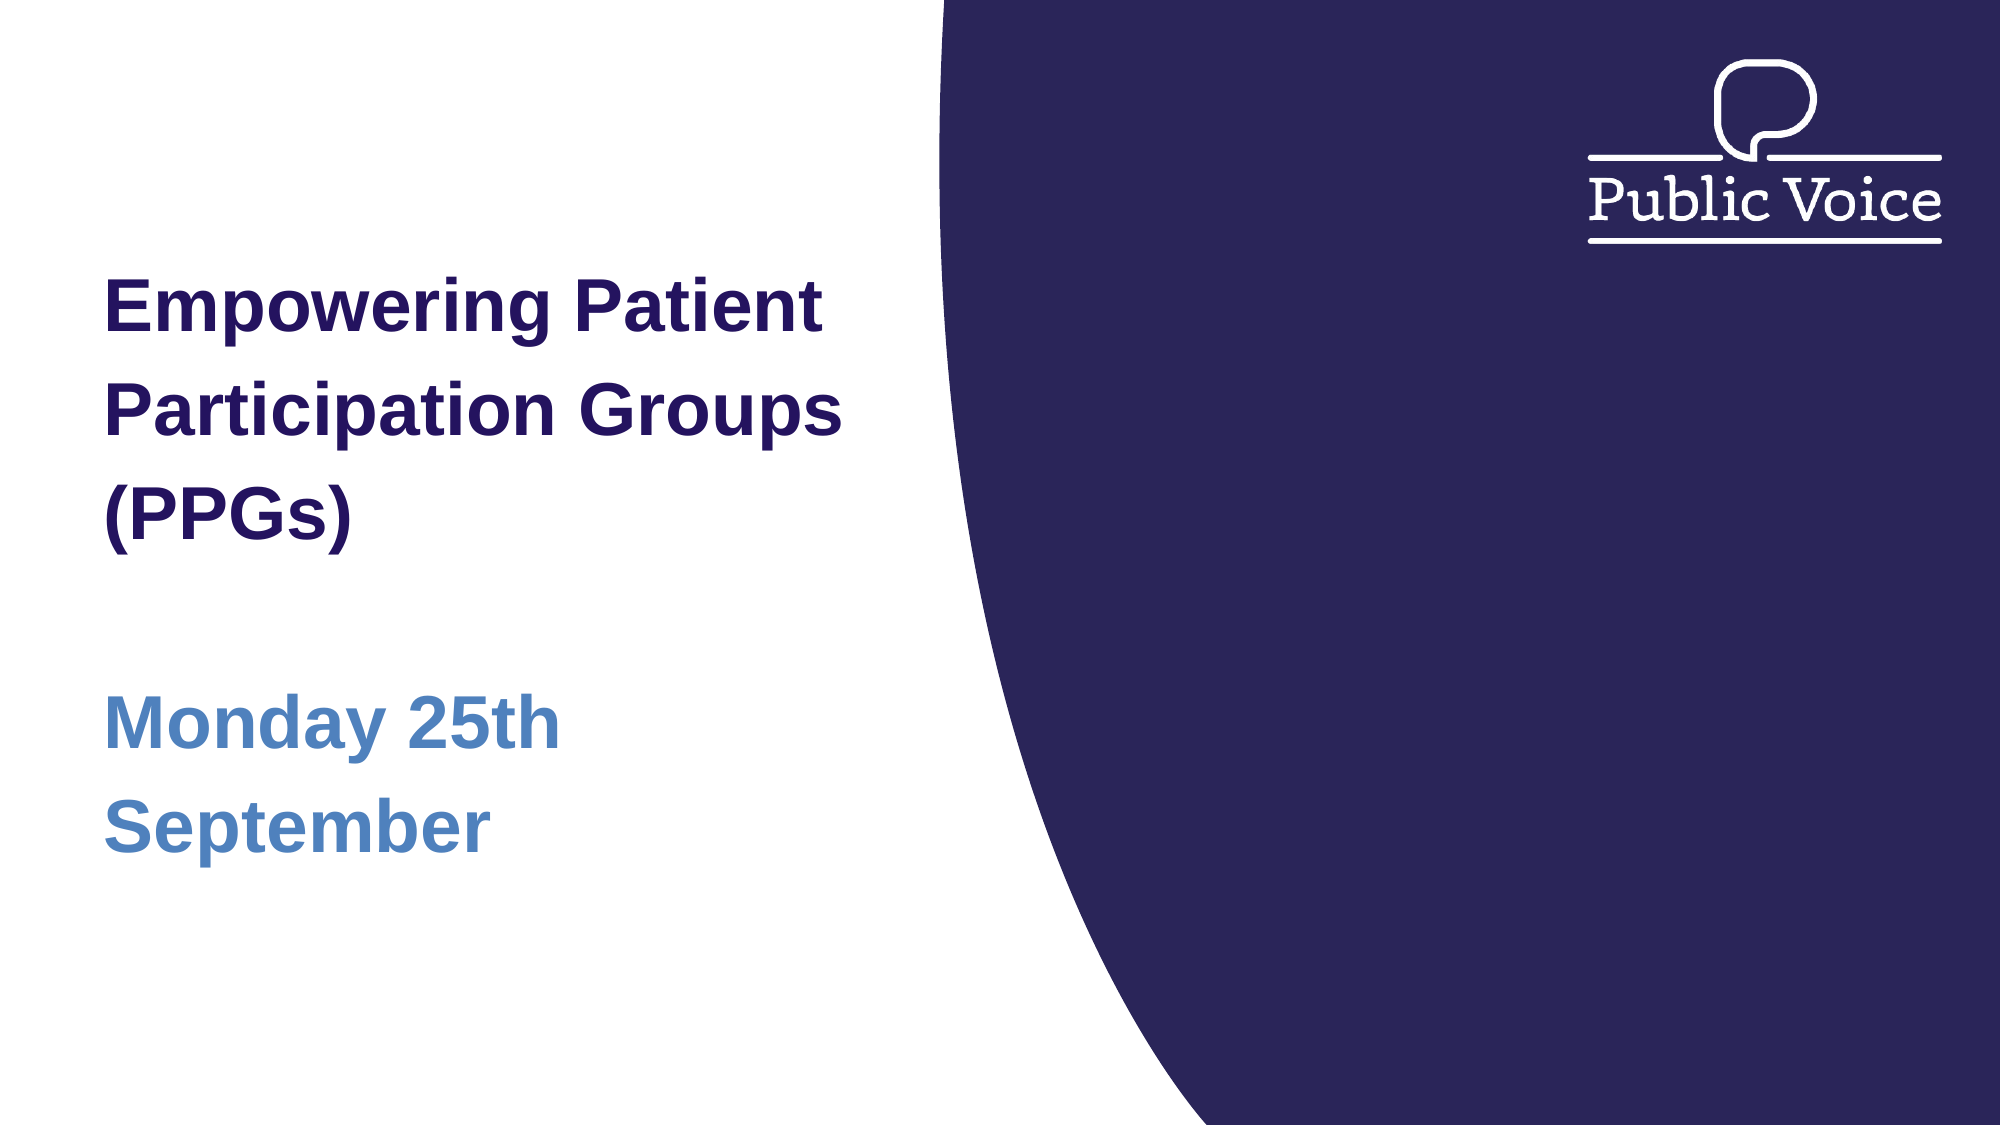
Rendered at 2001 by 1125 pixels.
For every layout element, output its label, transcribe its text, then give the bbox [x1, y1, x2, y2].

picture [1587, 59, 1942, 244]
title Empowering Patient Participation Groups (PPGs) Monday 25th September [101, 223, 861, 868]
